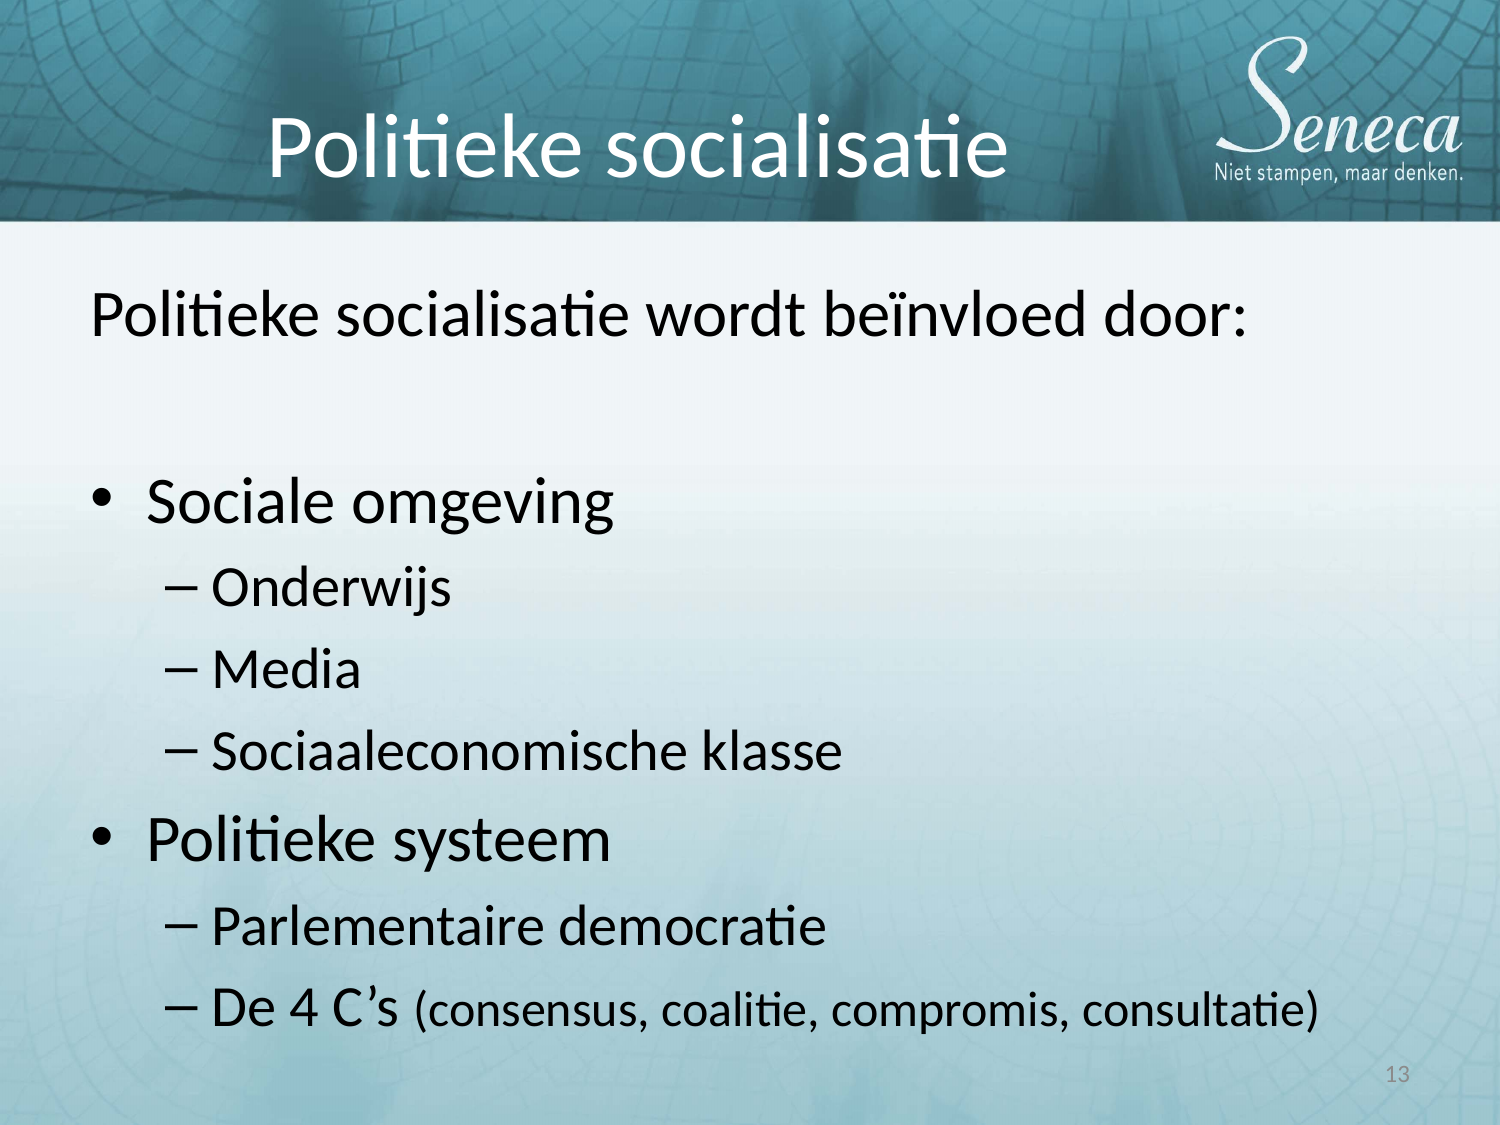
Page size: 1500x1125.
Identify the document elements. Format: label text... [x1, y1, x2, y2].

title Politieke socialisatie [103, 60, 1195, 223]
slide_number 13 [1074, 1071, 1425, 1103]
list Politieke socialisatie wordt beïnvloed door: Sociale omgeving Onderwijs Media Sociaaleconomische klasse Politieke systeem Parlementaire democratie De 4 C’s (consensus, coalitie, compromis, consultatie) [75, 262, 1425, 1071]
picture [0, 0, 1500, 1125]
